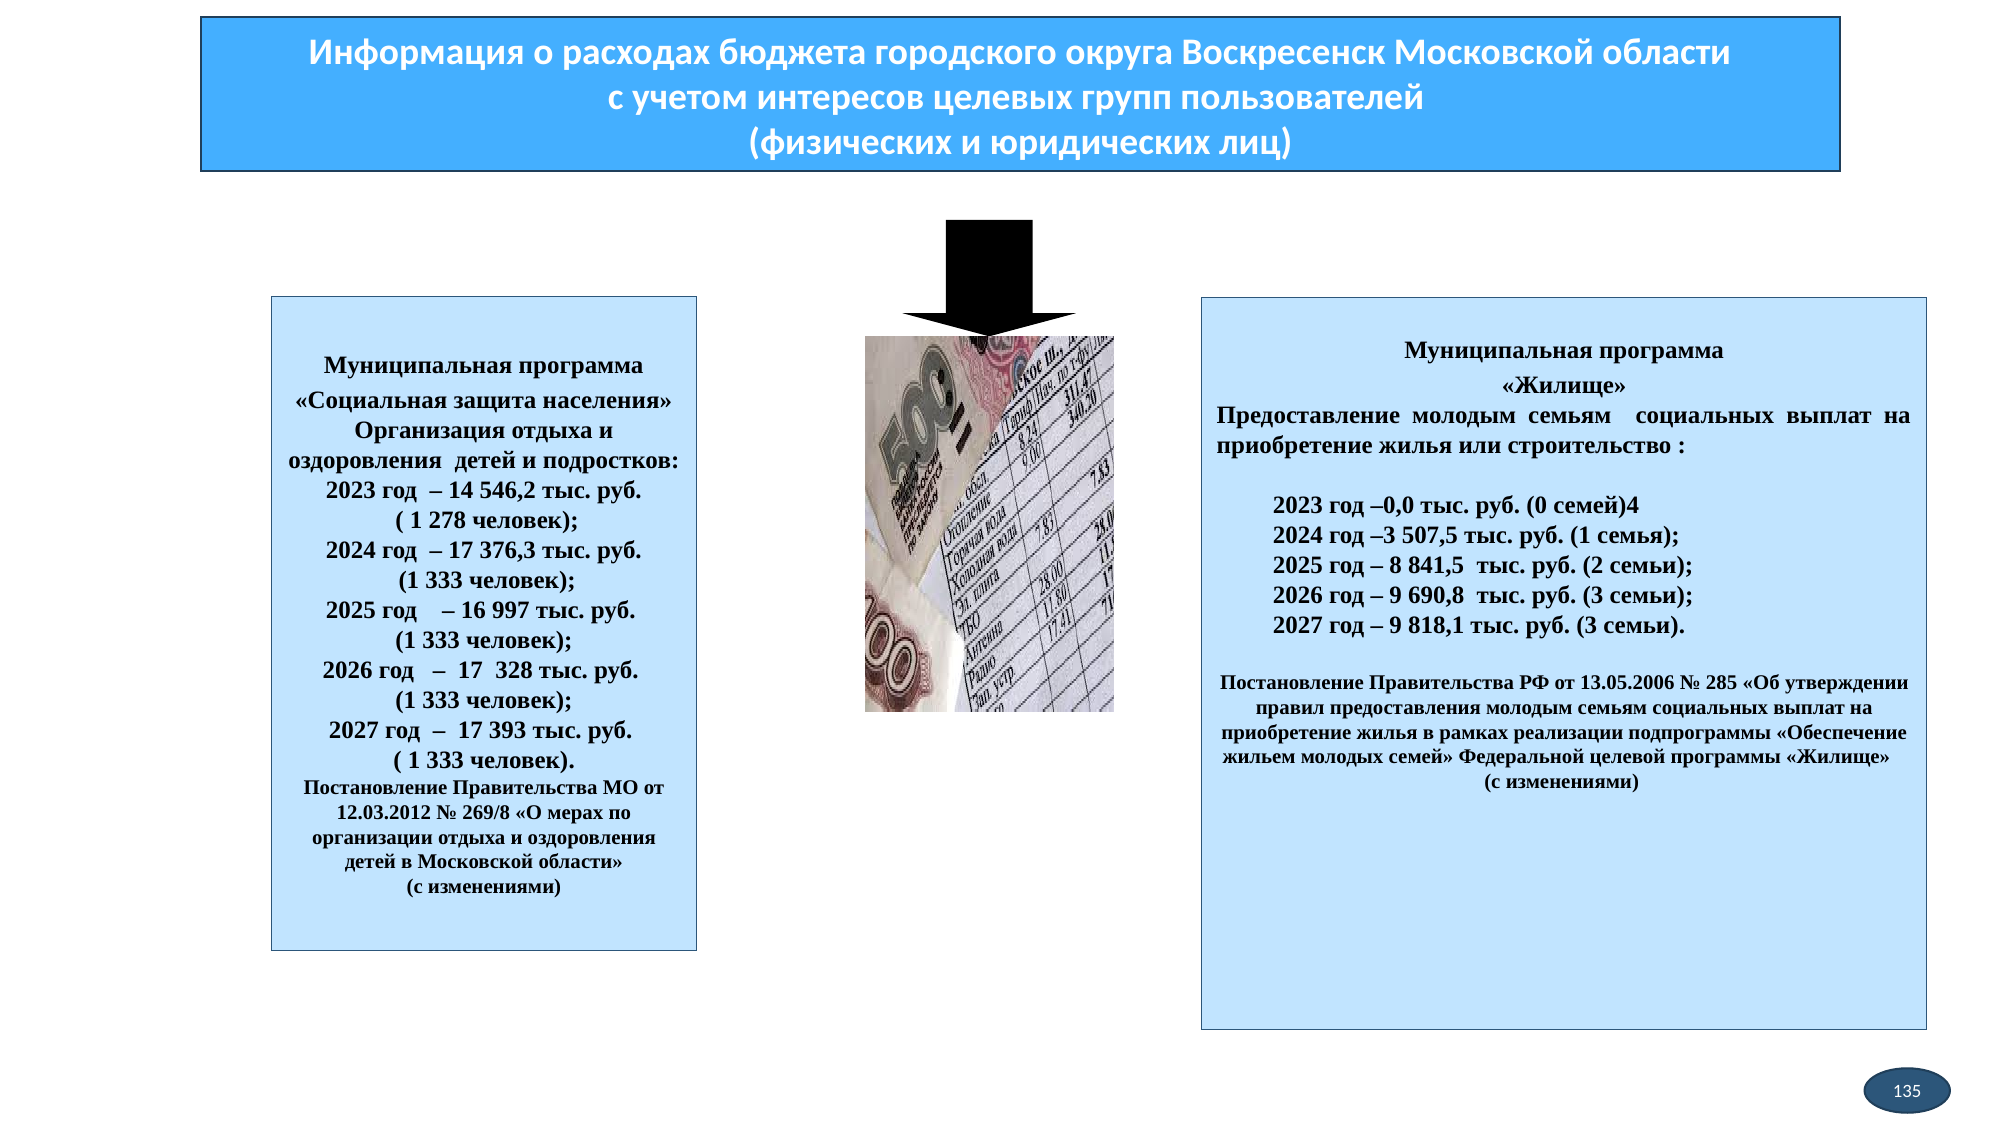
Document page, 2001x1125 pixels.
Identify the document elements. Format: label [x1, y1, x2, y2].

text_box [1863, 1067, 1951, 1114]
text_box [902, 219, 1076, 336]
text_box [271, 296, 697, 951]
picture [865, 336, 1114, 712]
text_box [200, 16, 1841, 172]
text_box [1201, 297, 1927, 1030]
